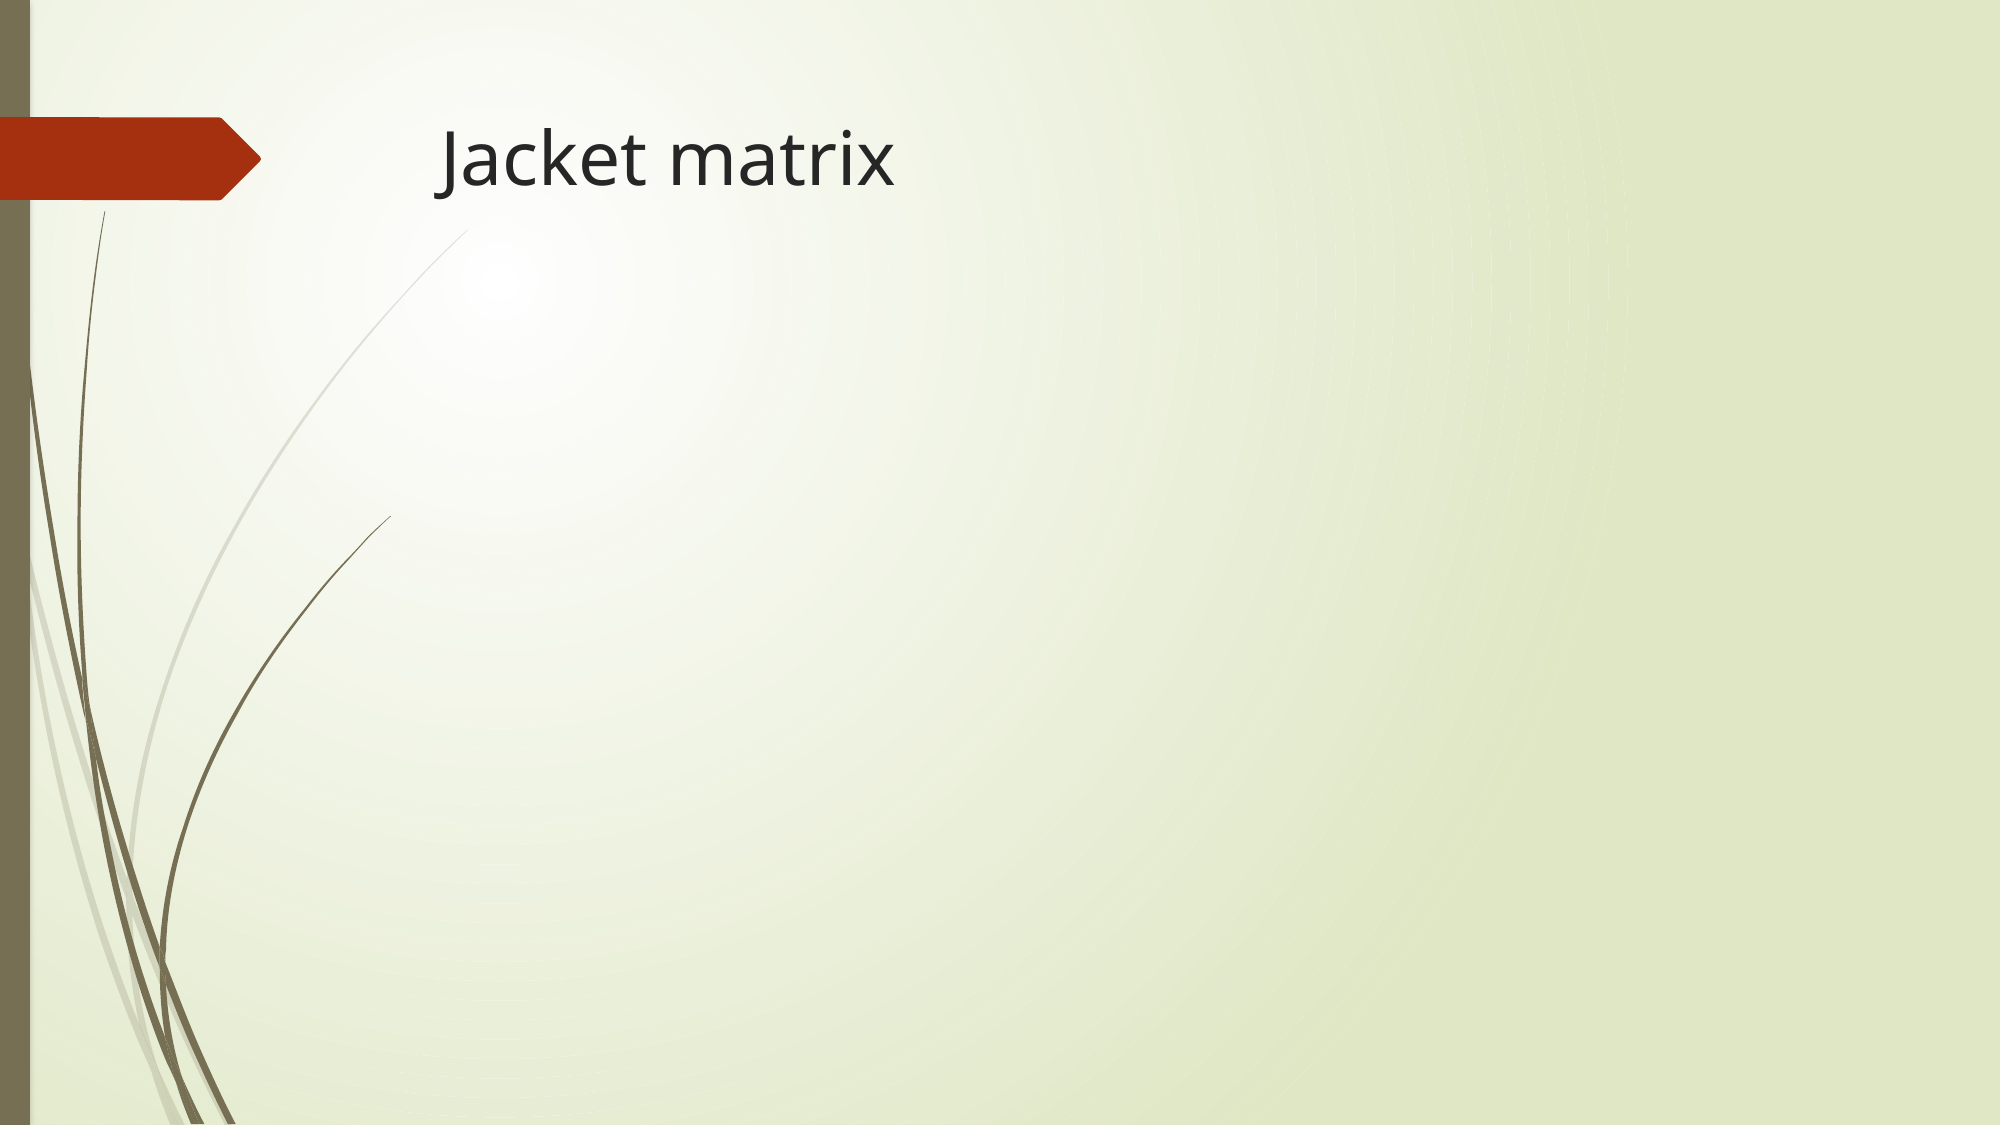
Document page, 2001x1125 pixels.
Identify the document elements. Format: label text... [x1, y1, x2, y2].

title Jacket matrix [425, 102, 1888, 313]
